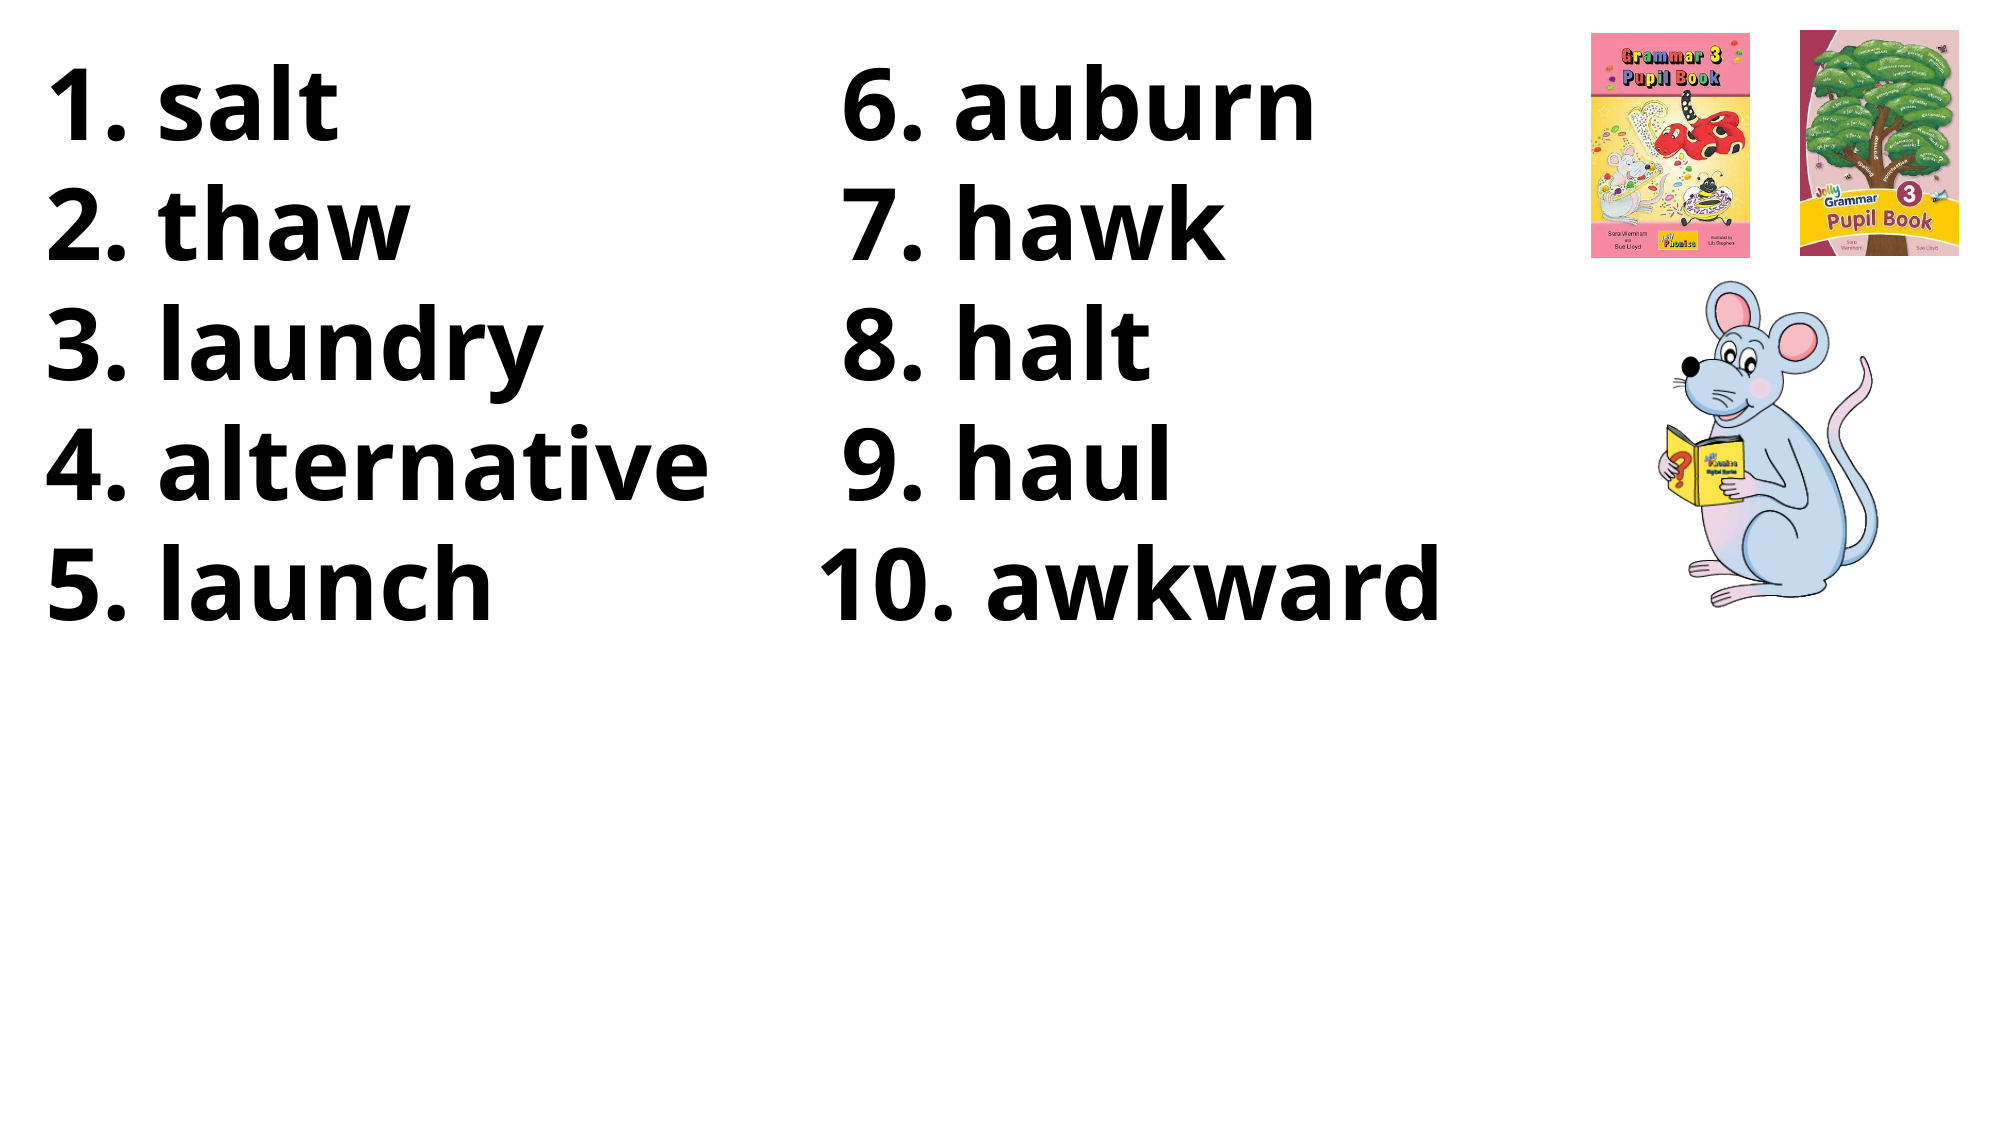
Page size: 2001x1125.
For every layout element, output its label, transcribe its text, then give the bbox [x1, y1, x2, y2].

picture [1591, 33, 1750, 258]
picture [1799, 30, 1959, 256]
picture [1652, 276, 1880, 611]
text_box 6. auburn 7. hawk 8. halt 9. haul 10. awkward [800, 33, 1642, 693]
text_box salt thaw laundry alternative launch [30, 33, 729, 648]
